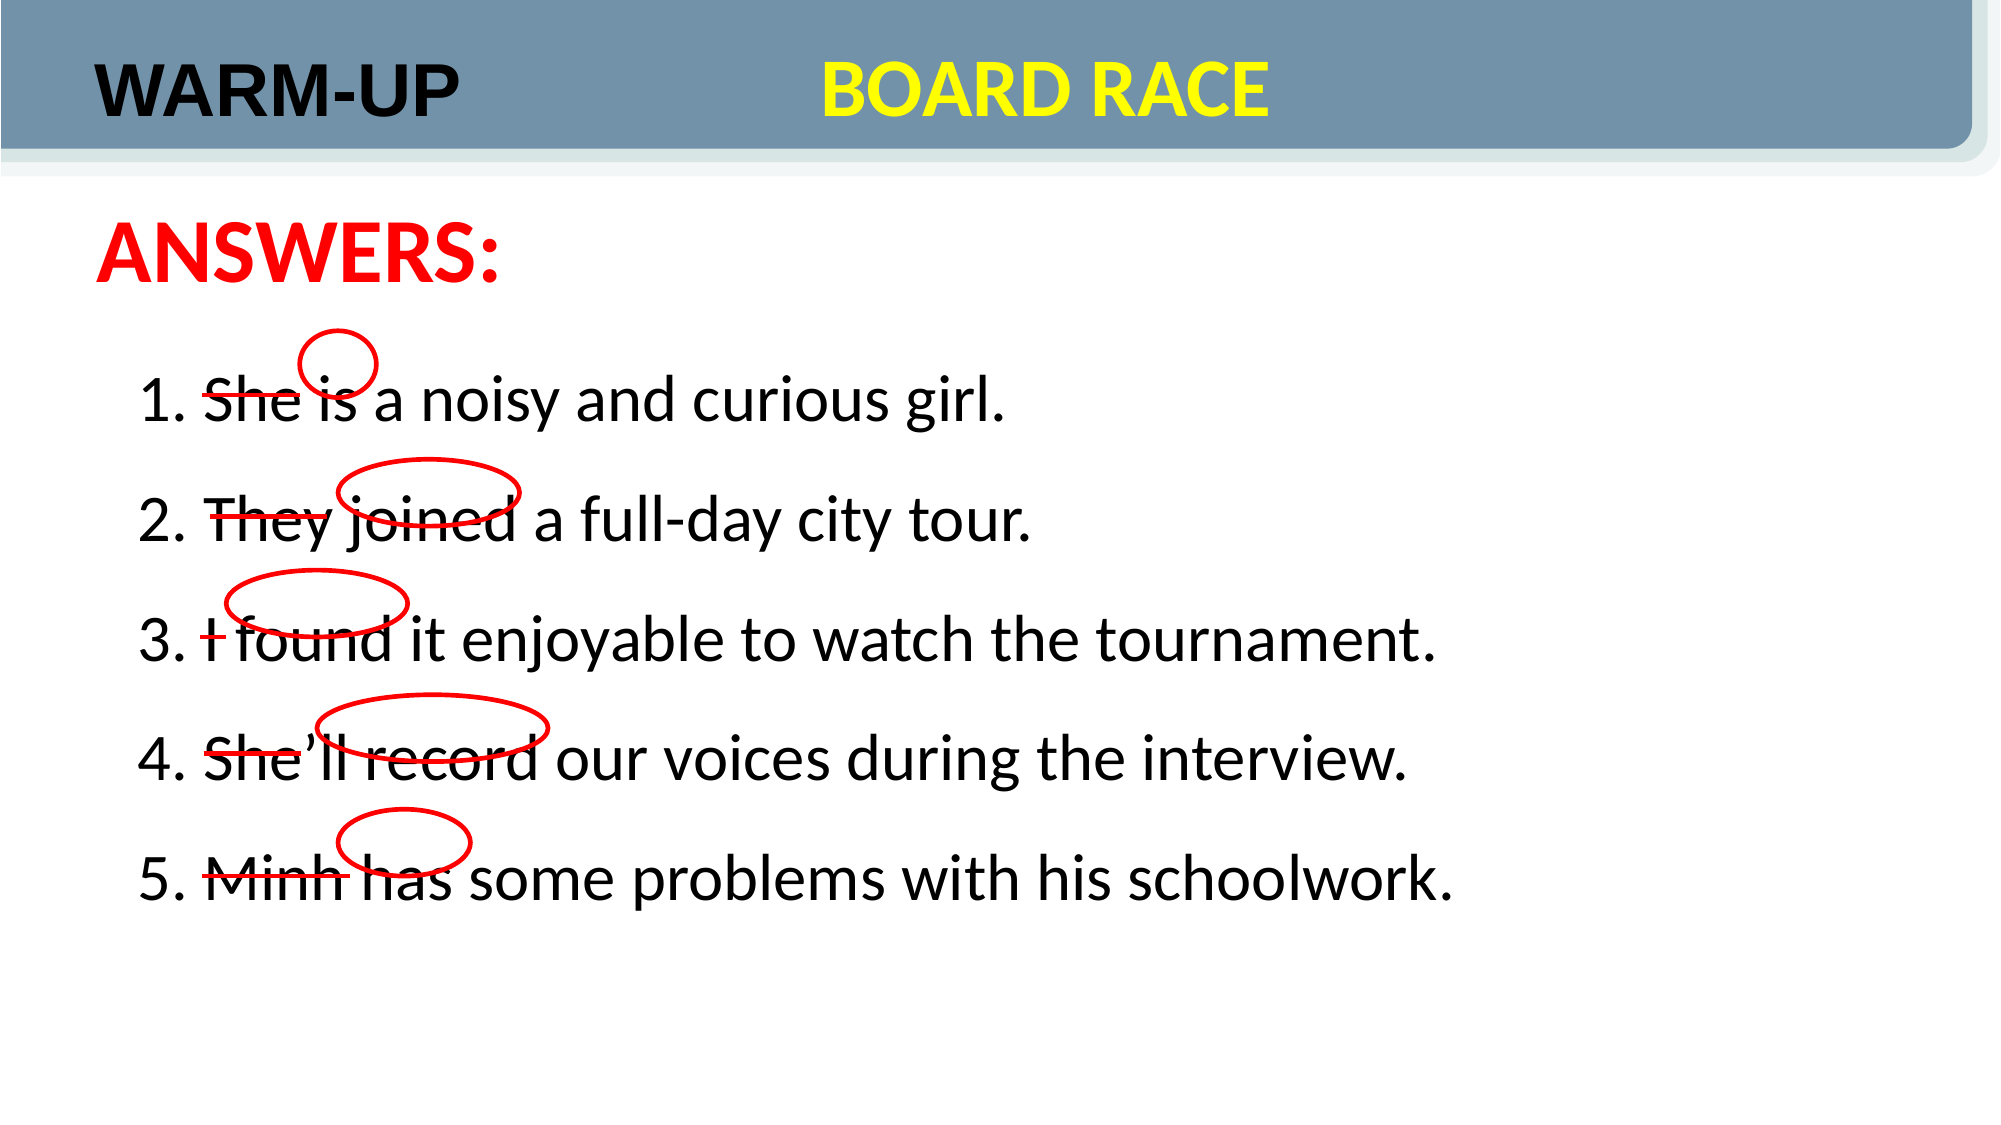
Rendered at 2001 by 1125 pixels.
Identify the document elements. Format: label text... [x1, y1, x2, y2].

text_box [336, 458, 521, 528]
text_box [225, 569, 409, 639]
text_box [315, 693, 550, 763]
title 1. She is a noisy and curious girl. 2. They joined a full-day city tour. 3. I found it enjoyable to watch the tournament. 4. She’ll record our voices during the interview. 5. Minh has some problems with his schoolwork. [122, 545, 1848, 763]
text_box [336, 808, 472, 878]
text_box ANSWERS: [81, 183, 518, 309]
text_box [1, 0, 2000, 177]
text_box [298, 329, 378, 399]
